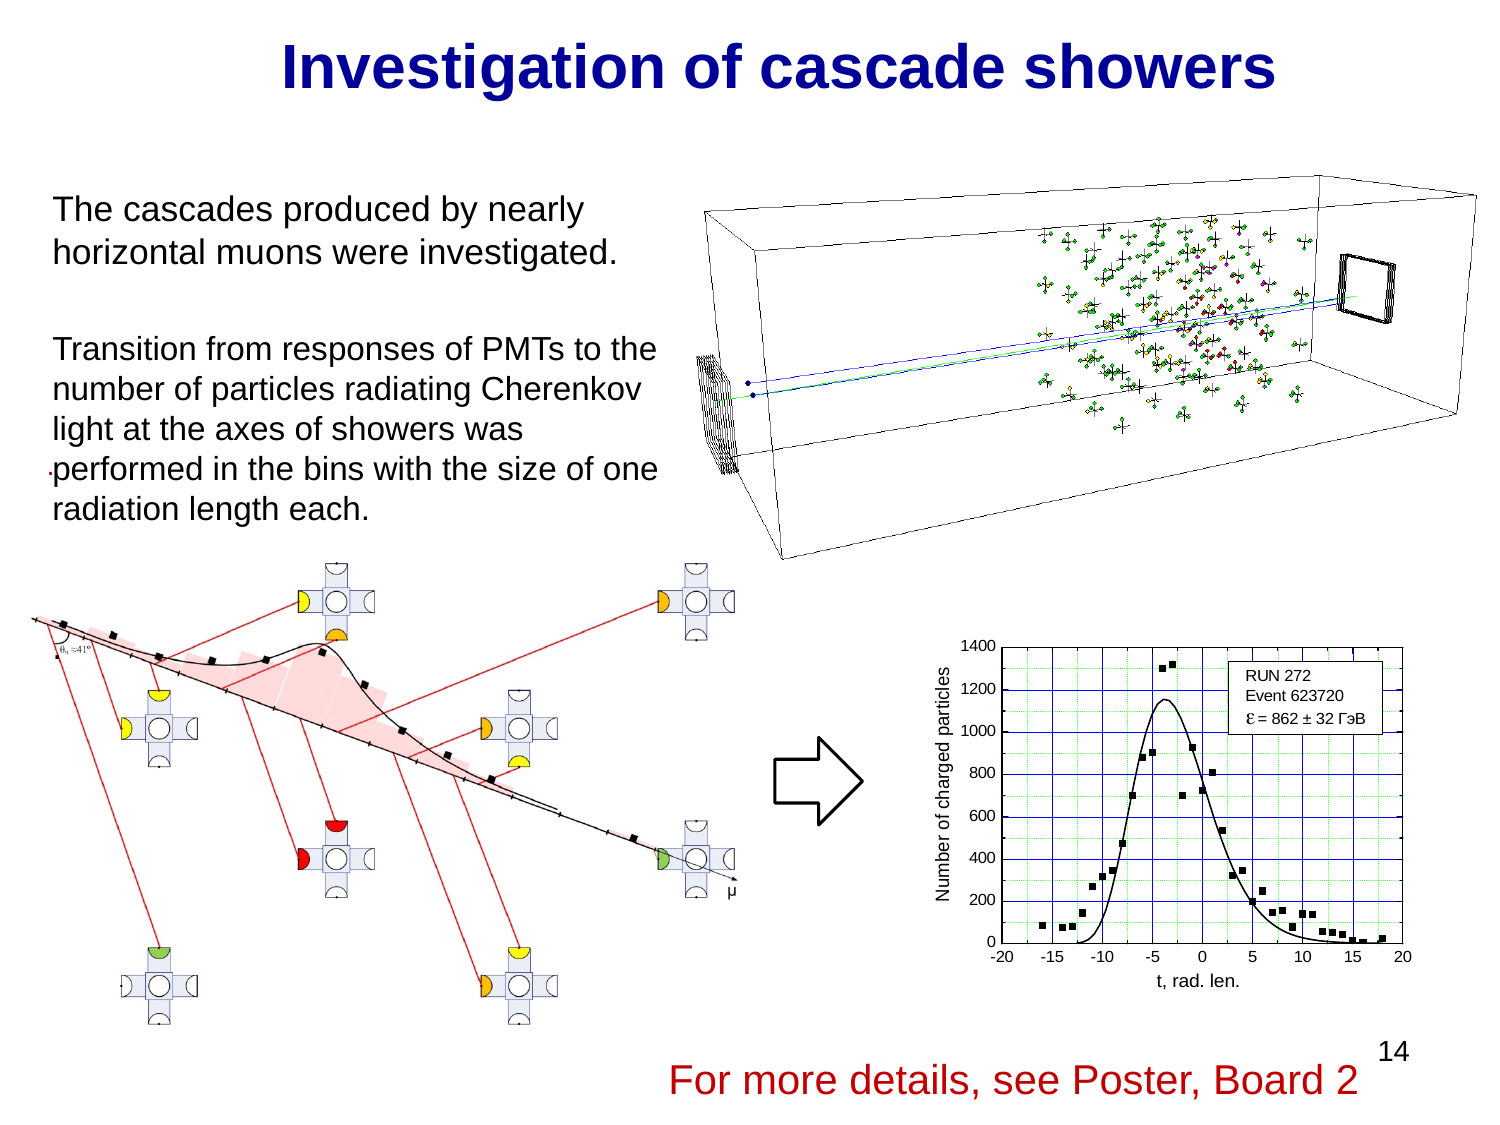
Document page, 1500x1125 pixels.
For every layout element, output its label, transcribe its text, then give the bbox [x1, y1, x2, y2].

text_box [774, 737, 863, 825]
text_box The cascades produced by nearly horizontal muons were investigated. Transition from responses of PMTs to the number of particles radiating Cherenkov light at the axes of showers was performed in the bins with the size of one radiation length each. . [37, 489, 682, 527]
text_box The cascades produced by nearly horizontal muons were investigated. Transition from responses of PMTs to the number of particles radiating Cherenkov light at the axes of showers was performed in the bins with the size of one radiation length each. . [37, 178, 682, 439]
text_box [903, 573, 1500, 1125]
text_box . [31, 439, 682, 489]
picture [30, 562, 738, 1026]
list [687, 167, 1483, 563]
text_box For more details, see Poster, Board 2 [653, 1035, 898, 1111]
title Investigation of cascade showers [88, 7, 1489, 121]
